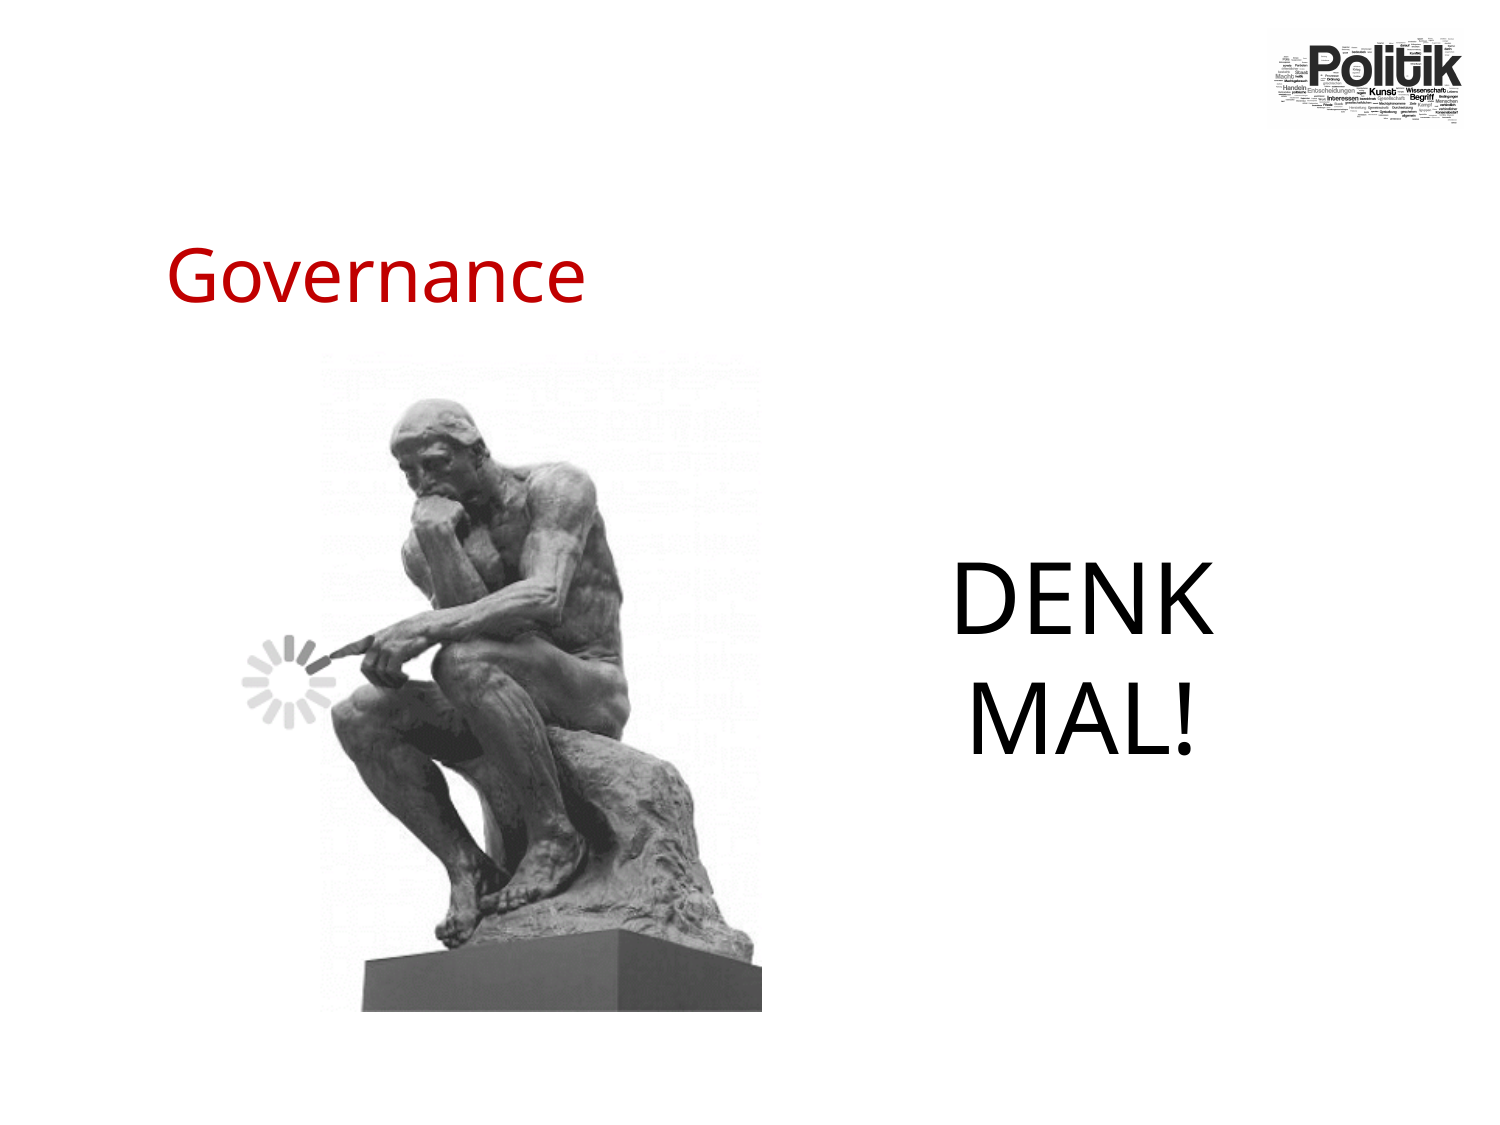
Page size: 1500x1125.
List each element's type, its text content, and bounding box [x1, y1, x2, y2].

picture [99, 349, 762, 1012]
title Governance [150, 137, 1350, 325]
text_box DENK MAL! [810, 527, 1353, 782]
